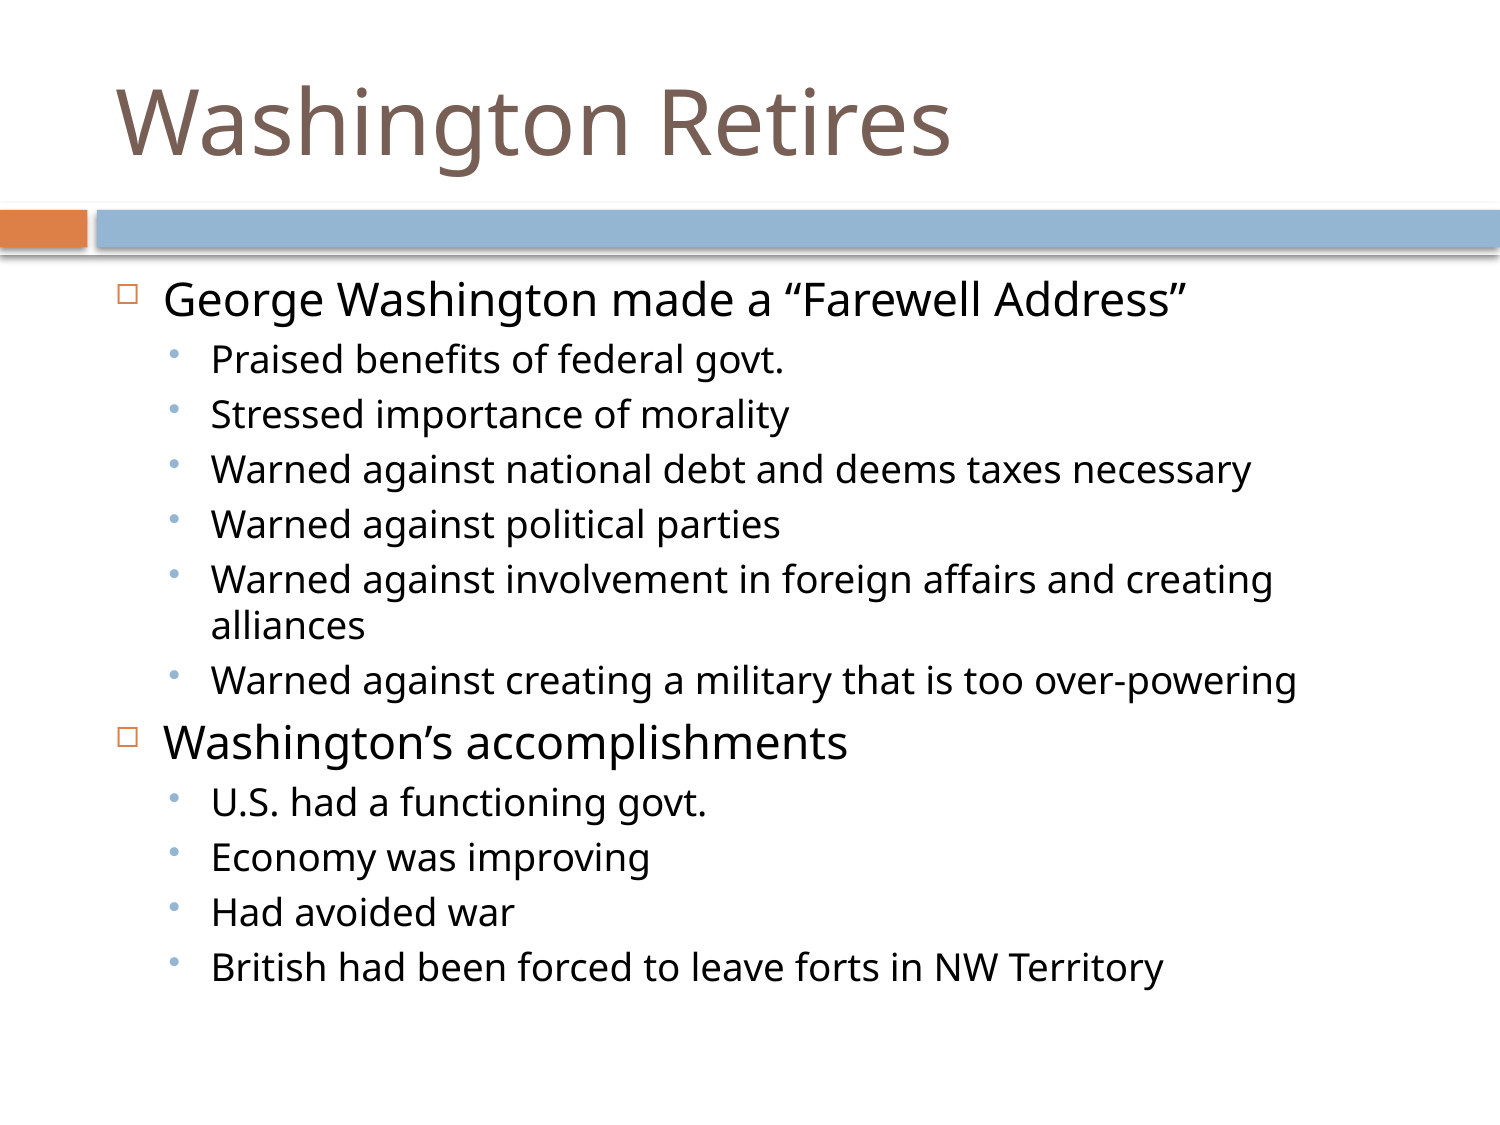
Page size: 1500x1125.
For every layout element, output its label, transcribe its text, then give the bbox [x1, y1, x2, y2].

title Washington Retires [100, 37, 1438, 200]
list George Washington made a “Farewell Address” Praised benefits of federal govt. Stressed importance of morality Warned against national debt and deems taxes necessary Warned against political parties Warned against involvement in foreign affairs and creating alliances Warned against creating a military that is too over-powering Washington’s accomplishments U.S. had a functioning govt. Economy was improving Had avoided war British had been forced to leave forts in NW Territory [100, 262, 1438, 1000]
